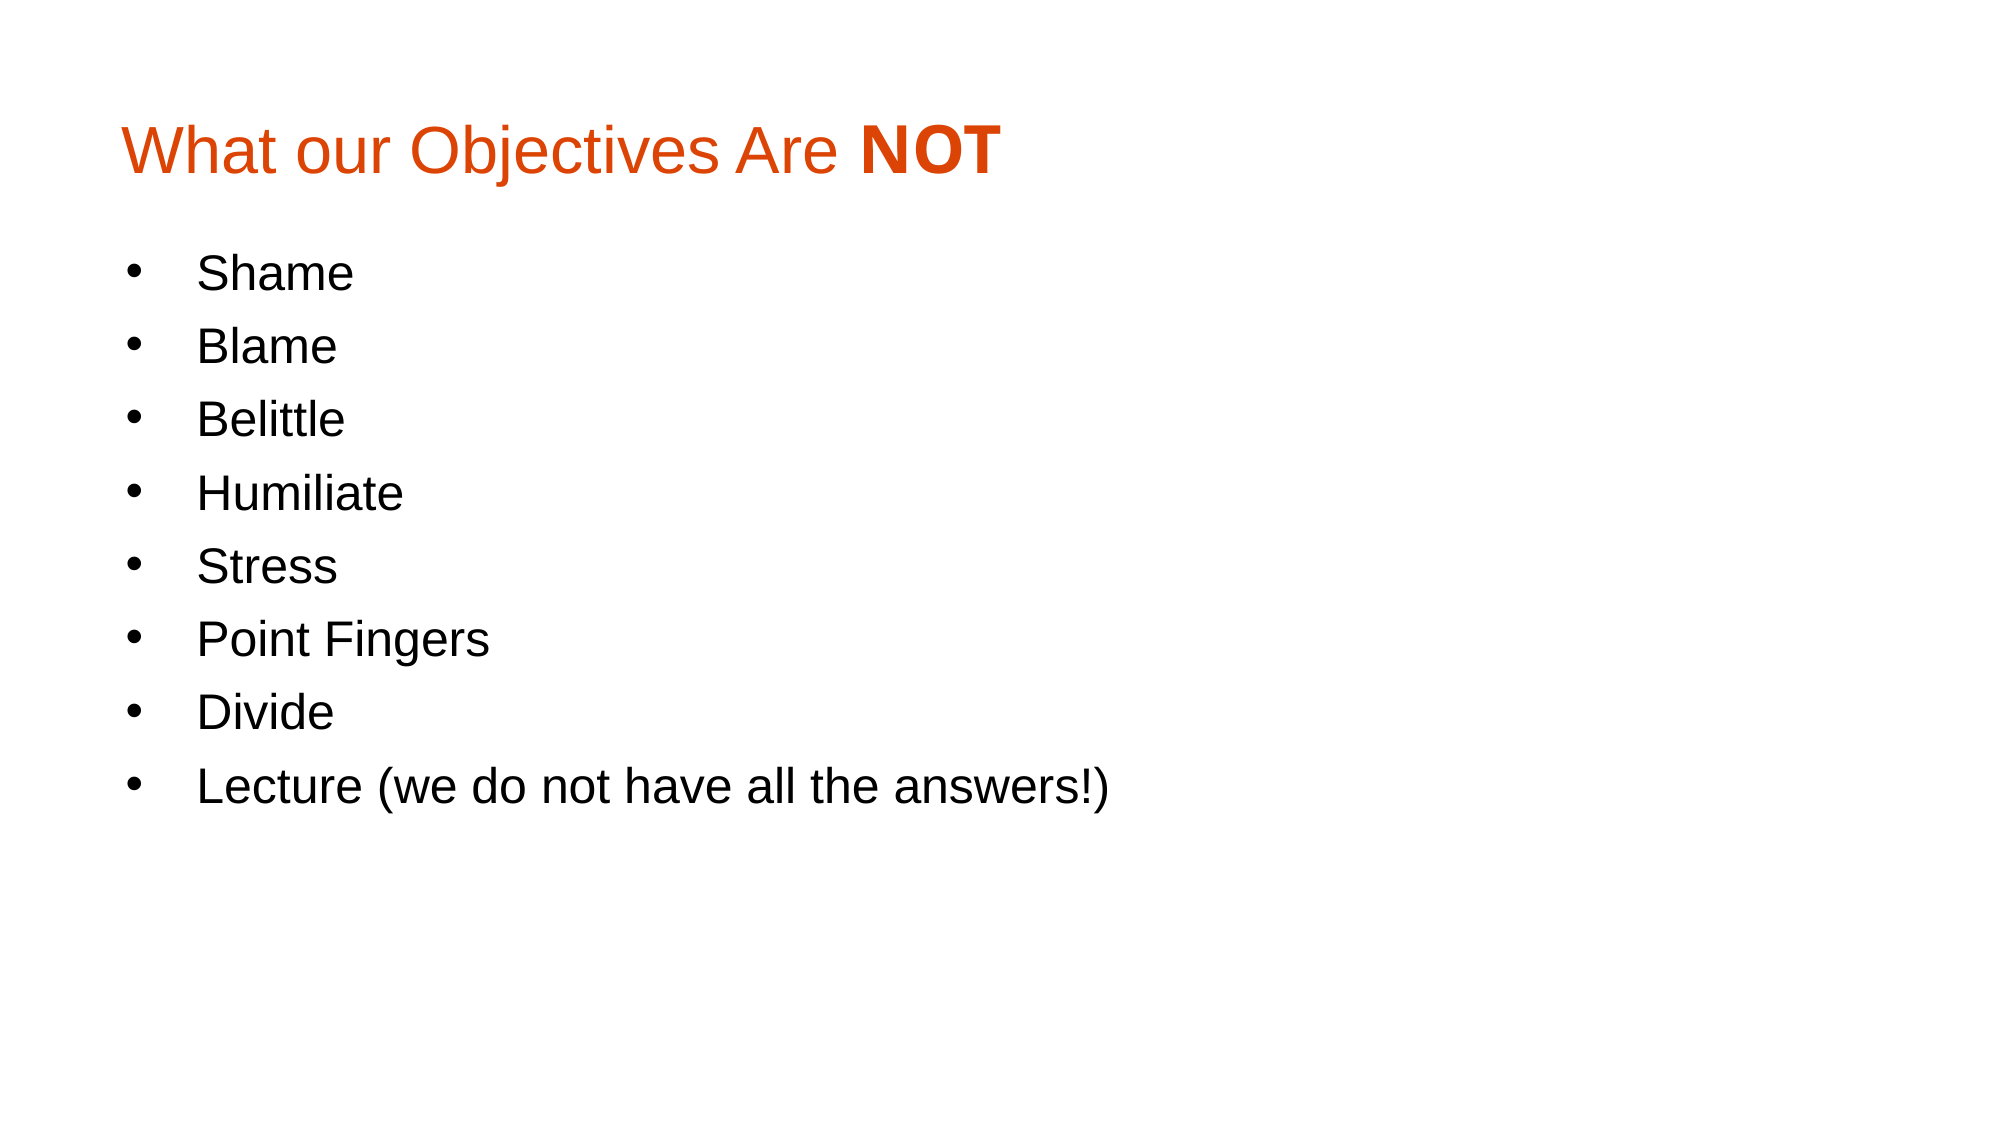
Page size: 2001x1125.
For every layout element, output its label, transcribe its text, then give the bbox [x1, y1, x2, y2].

list Shame Blame Belittle Humiliate Stress Point Fingers Divide Lecture (we do not have all the answers!) [106, 224, 1457, 900]
title What our Objectives Are NOT [106, 52, 1457, 224]
